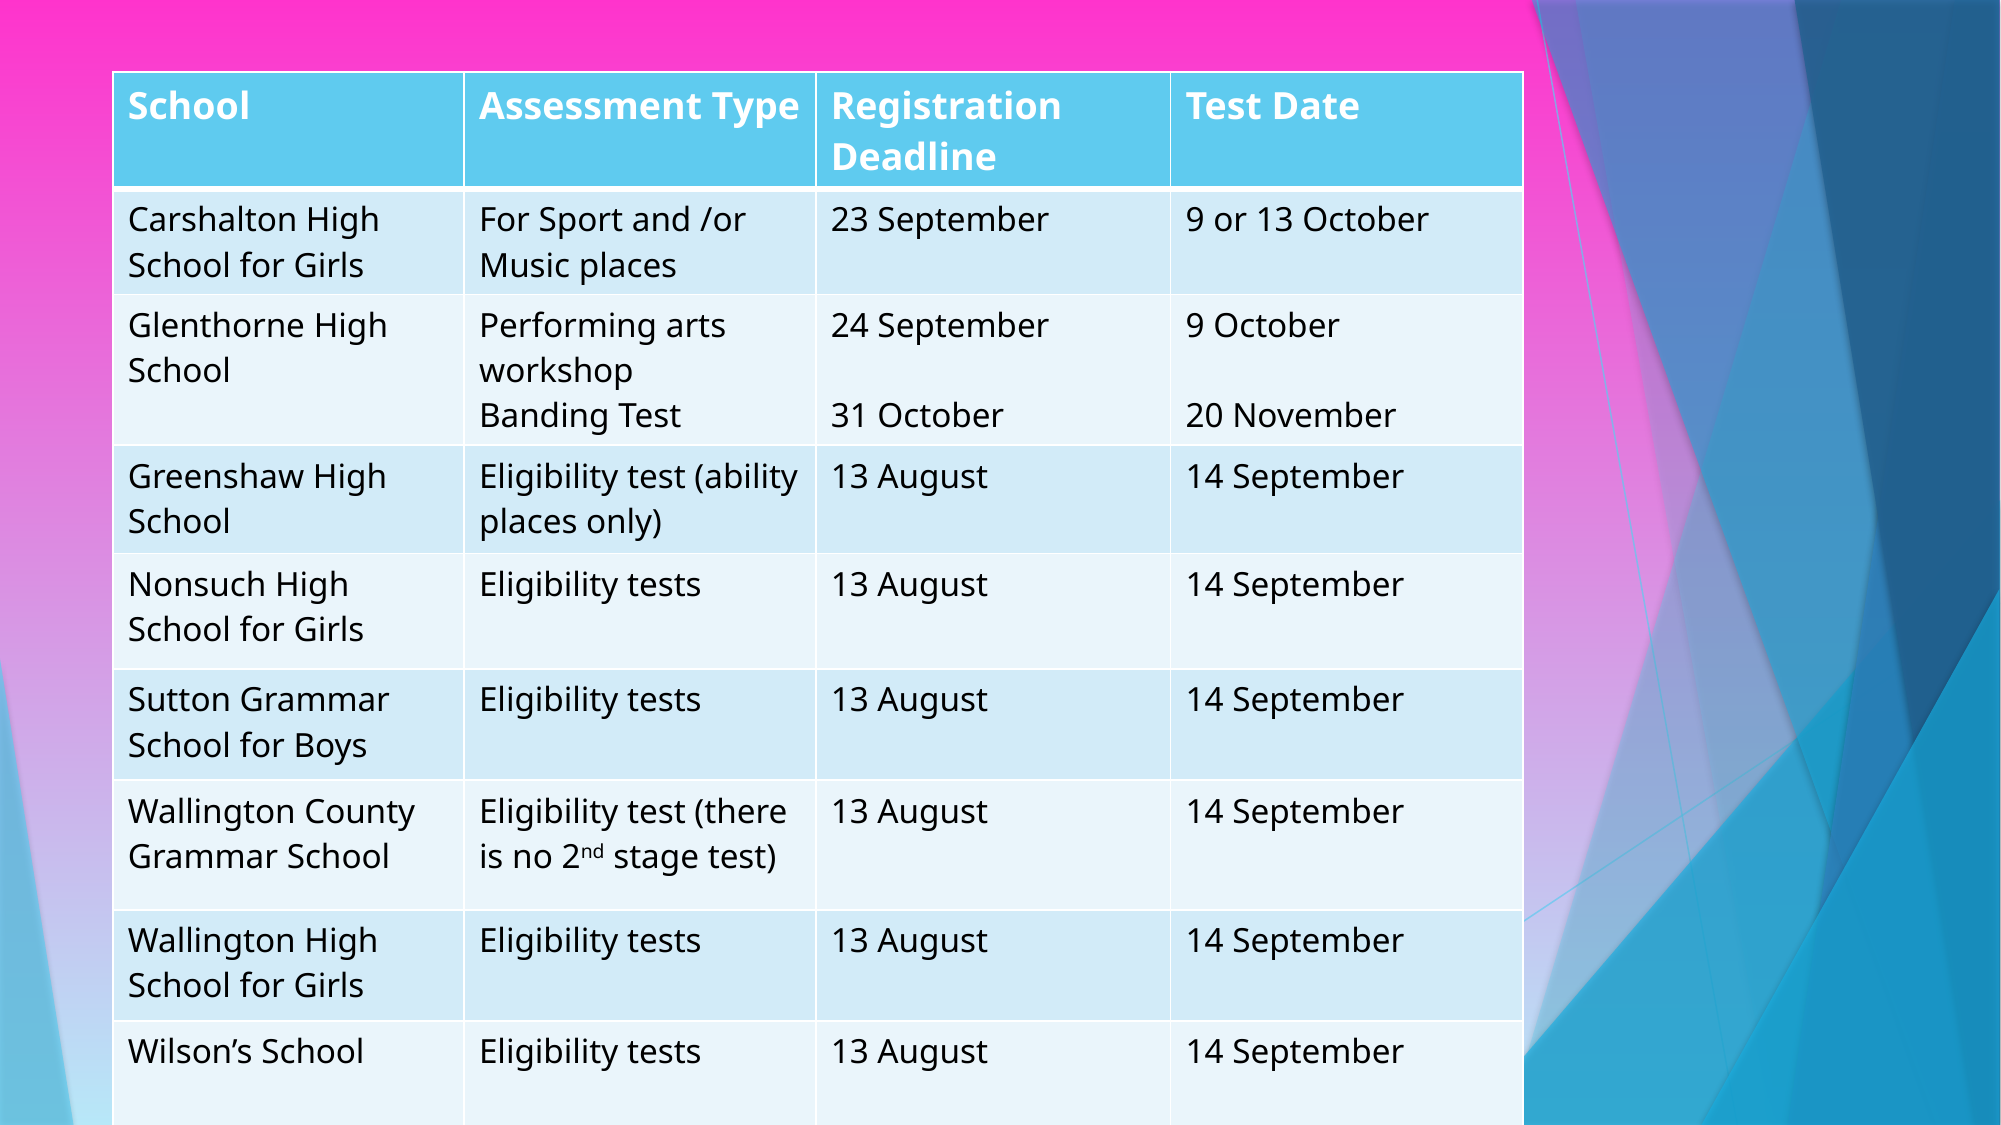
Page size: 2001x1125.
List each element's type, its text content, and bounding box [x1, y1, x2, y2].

table_cell 14 September [1171, 781, 1522, 909]
table_cell 13 August [817, 670, 1170, 779]
table_header School [114, 73, 463, 186]
table_cell 13 August [817, 781, 1170, 909]
table_cell Eligibility tests [465, 554, 815, 668]
table_cell 9 or 13 October [1171, 192, 1522, 294]
table_header Registration Deadline [817, 73, 1170, 186]
table_cell Sutton Grammar School for Boys [114, 670, 463, 779]
table_cell 9 October 20 November [1171, 295, 1522, 444]
table_cell 13 August 7 June [817, 1022, 1170, 1125]
table_header Test Date [1171, 73, 1522, 186]
table_cell For Sport and /or Music places [465, 192, 815, 294]
table_cell 24 September 31 October [817, 295, 1170, 444]
table_cell 14 September [1171, 554, 1522, 668]
table_cell Eligibility tests Football Programme [465, 1022, 815, 1125]
table_cell Wallington County Grammar School [114, 781, 463, 909]
table_cell 14 September [1171, 911, 1522, 1020]
table_cell 13 August [817, 911, 1170, 1020]
table_cell Glenthorne High School [114, 295, 463, 444]
table_cell 13 August [817, 554, 1170, 668]
table_cell Eligibility test (there is no 2nd stage test) [465, 781, 815, 909]
table_cell Nonsuch High School for Girls [114, 554, 463, 668]
table_cell 13 August [817, 446, 1170, 553]
table_cell 14 September 19 June [1171, 1022, 1522, 1125]
table_cell Eligibility tests [465, 911, 815, 1020]
table_cell Eligibility test (ability places only) [465, 446, 815, 553]
table_cell Performing arts workshop Banding Test [465, 295, 815, 444]
table_cell Carshalton High School for Girls [114, 192, 463, 294]
table_cell 23 September [817, 192, 1170, 294]
table_cell 14 September [1171, 670, 1522, 779]
table_cell Wilson’s School [114, 1022, 463, 1125]
table_cell Eligibility tests [465, 670, 815, 779]
table_cell Wallington High School for Girls [114, 911, 463, 1020]
table_cell 14 September [1171, 446, 1522, 553]
table_header Assessment Type [465, 73, 815, 186]
table_cell Greenshaw High School [114, 446, 463, 553]
